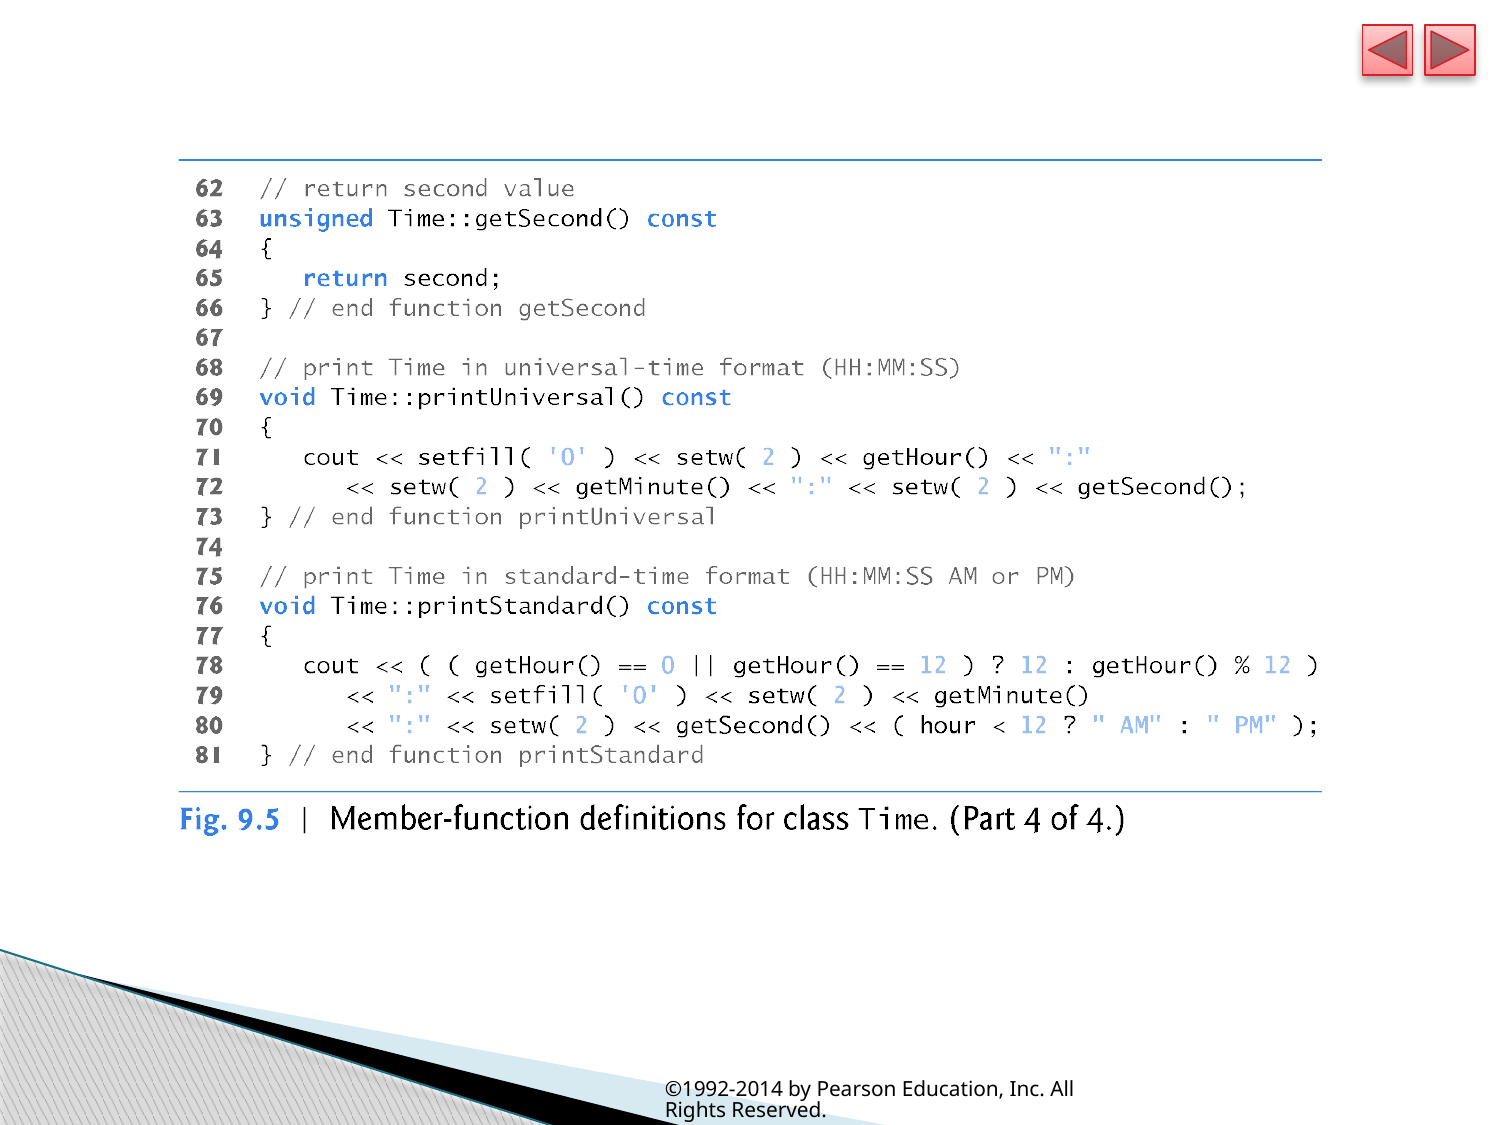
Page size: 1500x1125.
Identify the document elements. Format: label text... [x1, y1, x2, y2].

picture [0, 106, 1500, 1018]
footer ©1992-2014 by Pearson Education, Inc. All Rights Reserved. [650, 1051, 1105, 1112]
